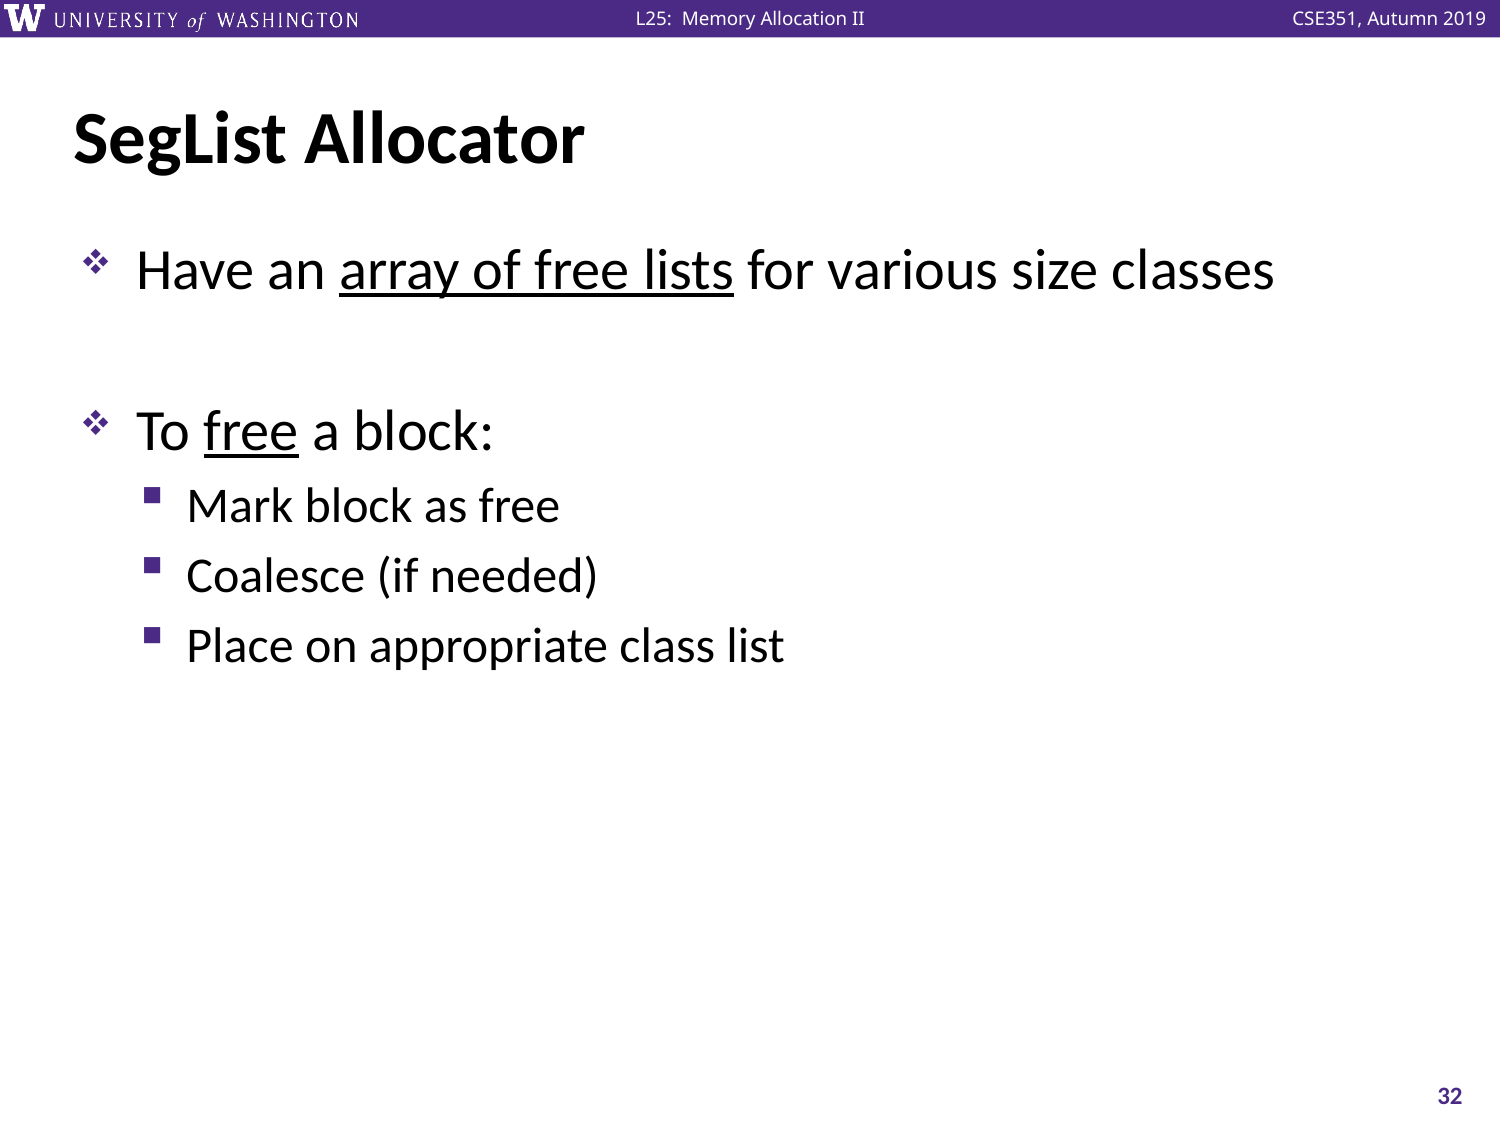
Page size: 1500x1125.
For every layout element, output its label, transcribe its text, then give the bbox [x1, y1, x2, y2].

list Have an array of free lists for various size classes To free a block: Mark block as free Coalesce (if needed) Place on appropriate class list [64, 223, 1438, 1040]
slide_number 32 [1400, 1065, 1500, 1125]
picture [4, 4, 358, 32]
title SegList Allocator [58, 71, 1438, 197]
